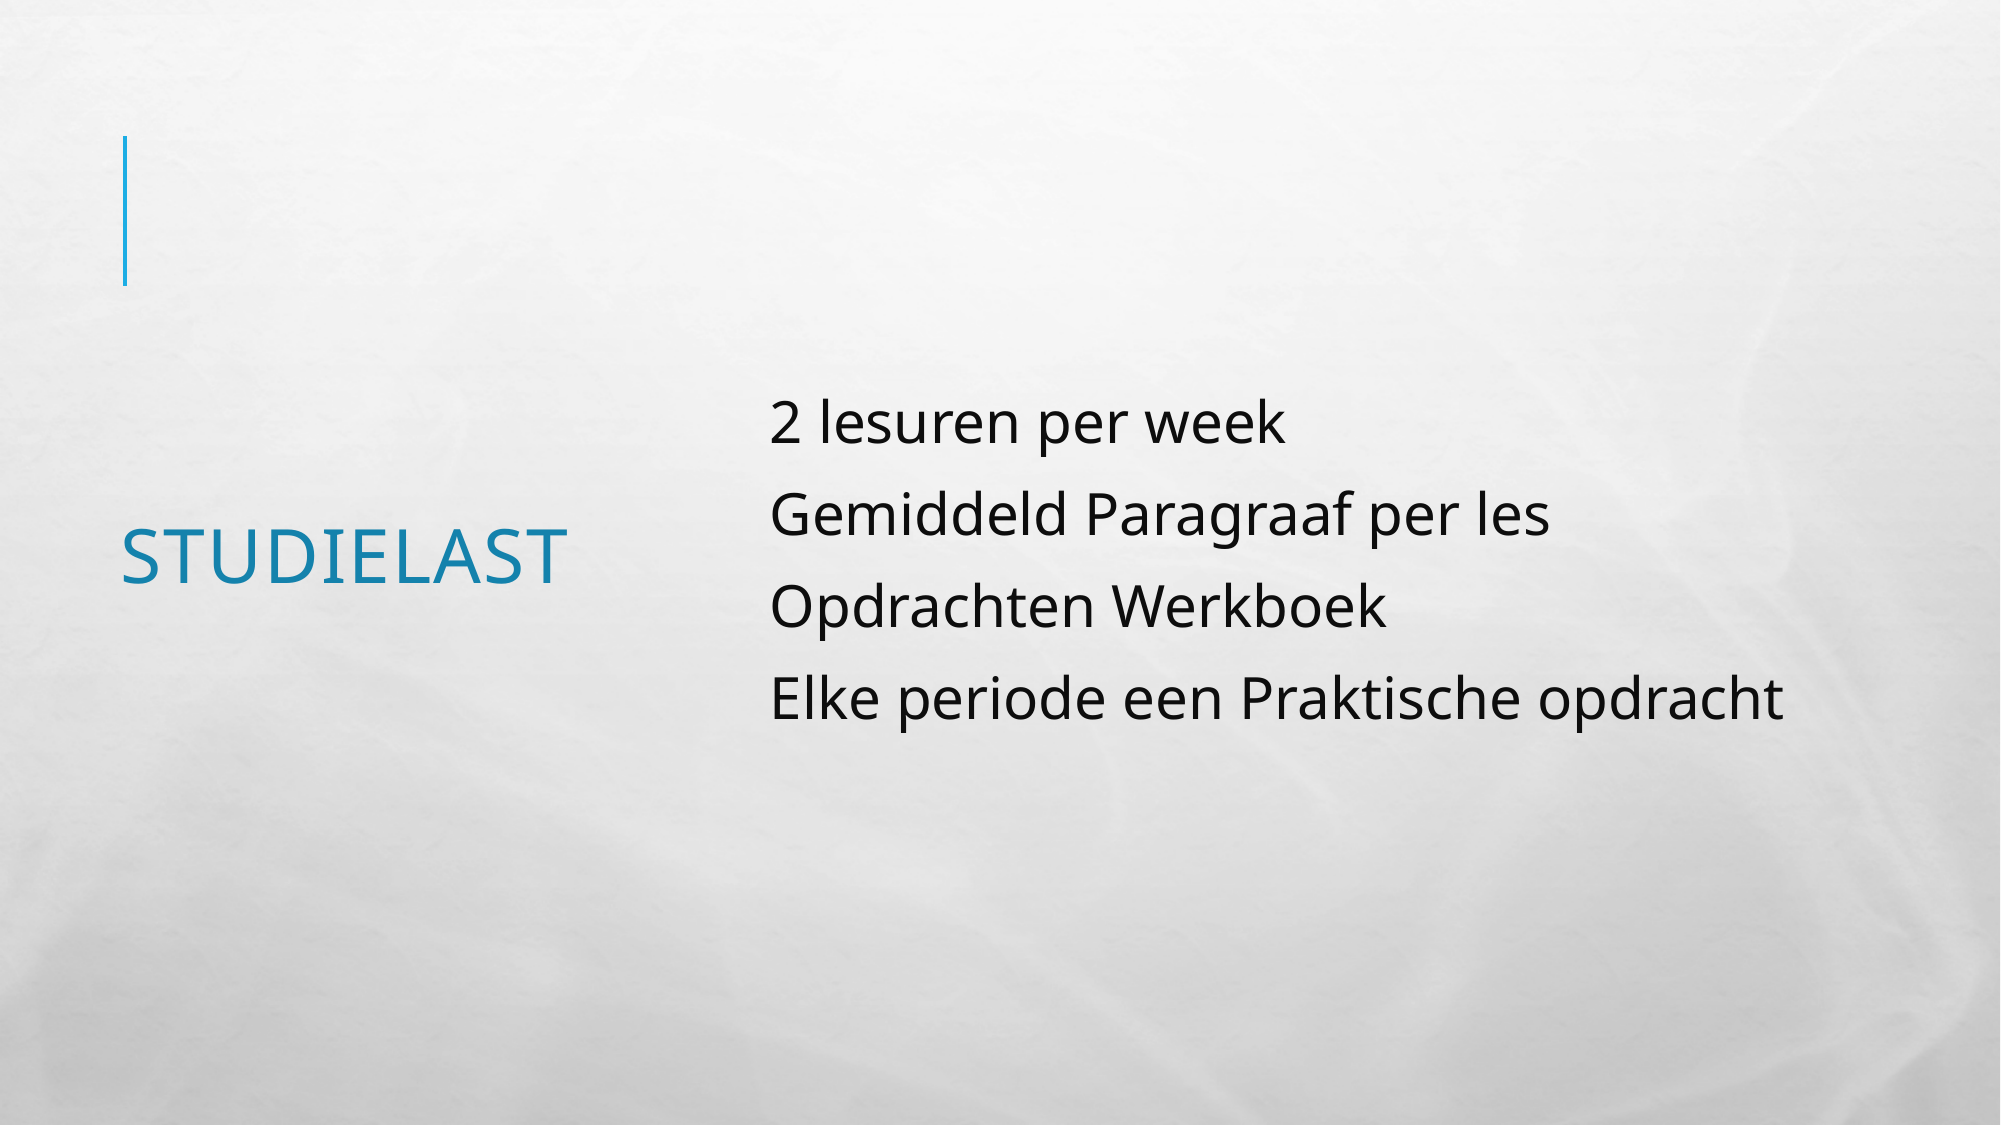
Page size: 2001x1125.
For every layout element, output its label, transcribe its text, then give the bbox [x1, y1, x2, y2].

title studielast [105, 201, 607, 924]
list 2 lesuren per week Gemiddeld Paragraaf per les Opdrachten Werkboek Elke periode een Praktische opdracht [747, 201, 1818, 924]
